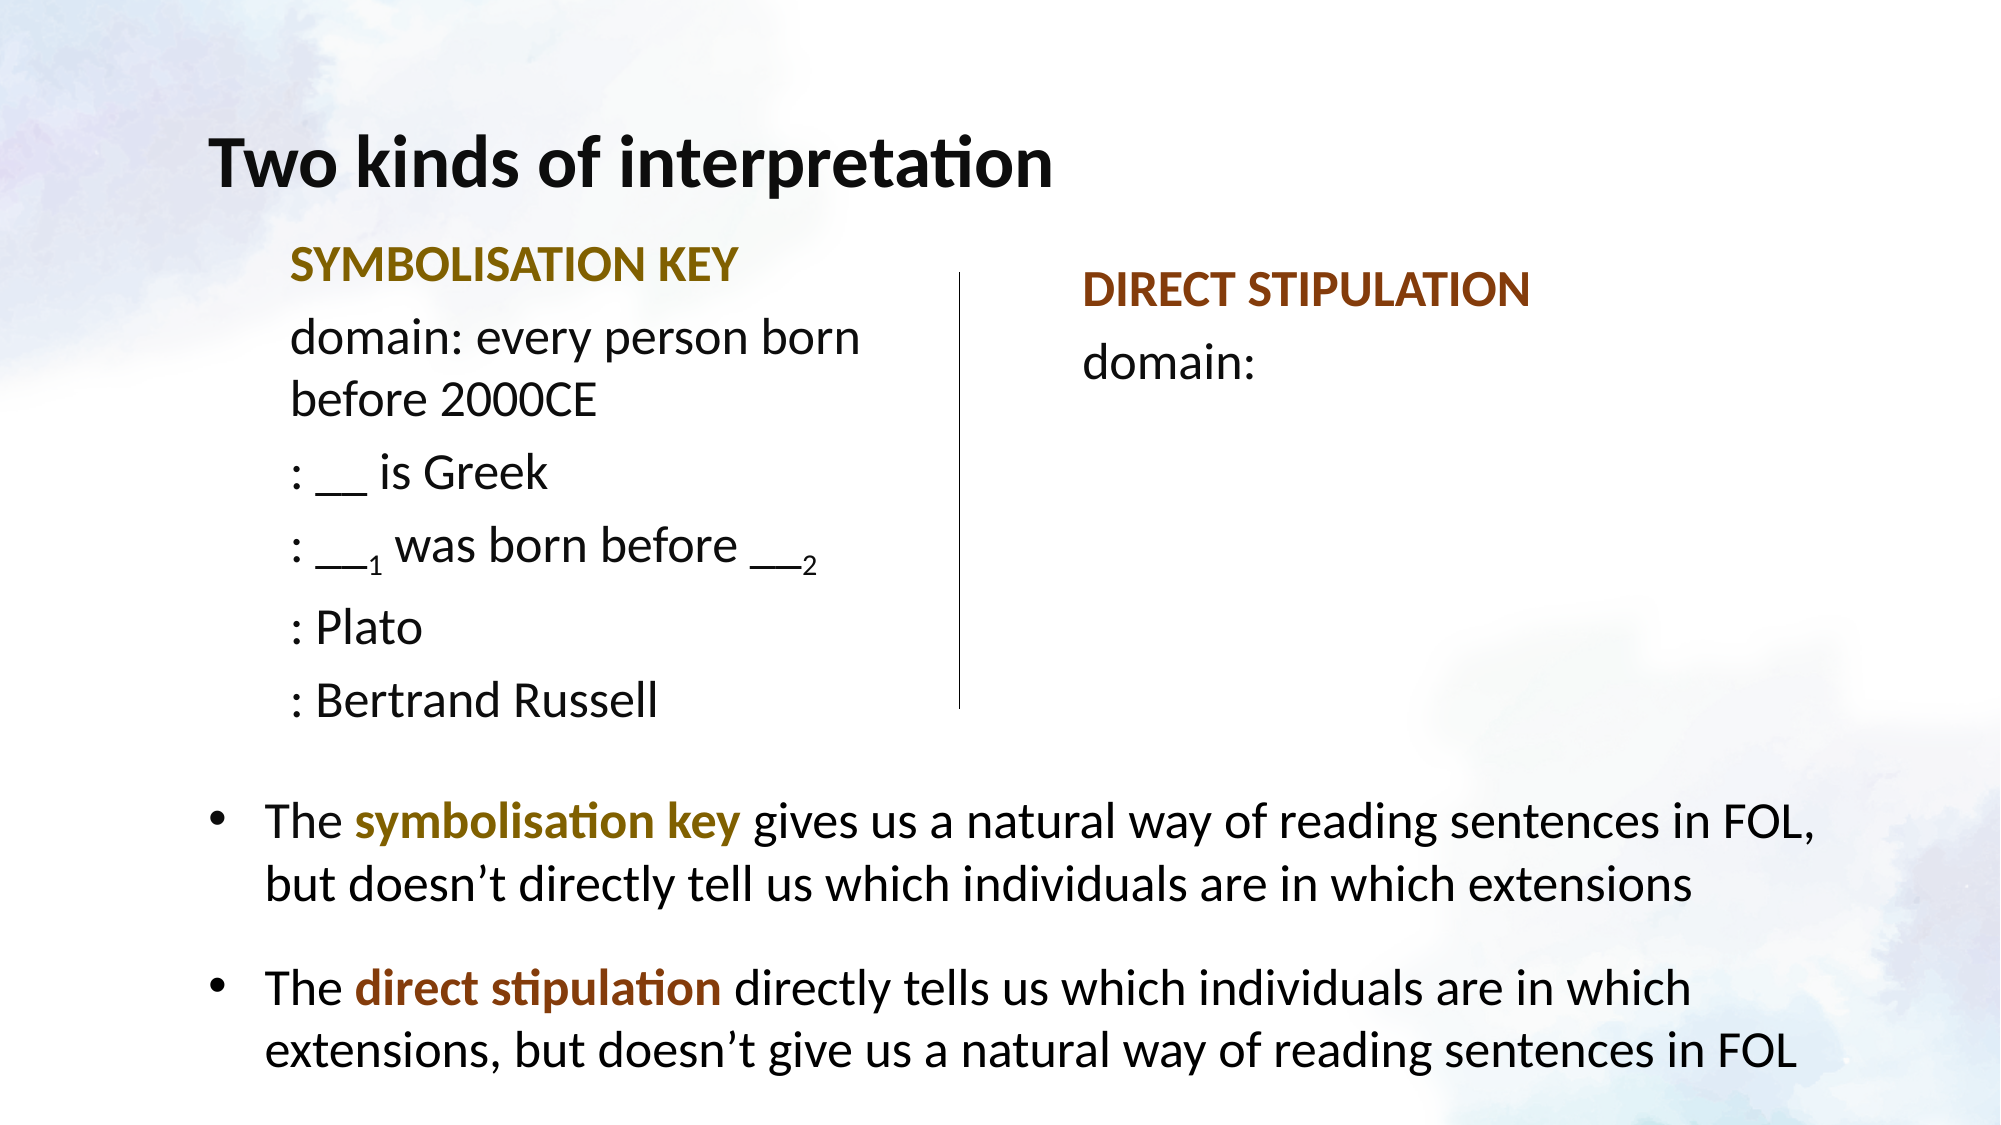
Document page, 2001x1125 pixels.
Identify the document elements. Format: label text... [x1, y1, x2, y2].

picture [1332, 562, 2000, 1125]
text_box Two kinds of interpretation [867, 104, 1753, 210]
text_box The symbolisation key gives us a natural way of reading sentences in FOL, but doesn’t directly tell us which individuals are in which extensions The direct stipulation directly tells us which individuals are in which extensions, but doesn’t give us a natural way of reading sentences in FOL [193, 778, 1332, 1086]
picture [0, 0, 867, 474]
